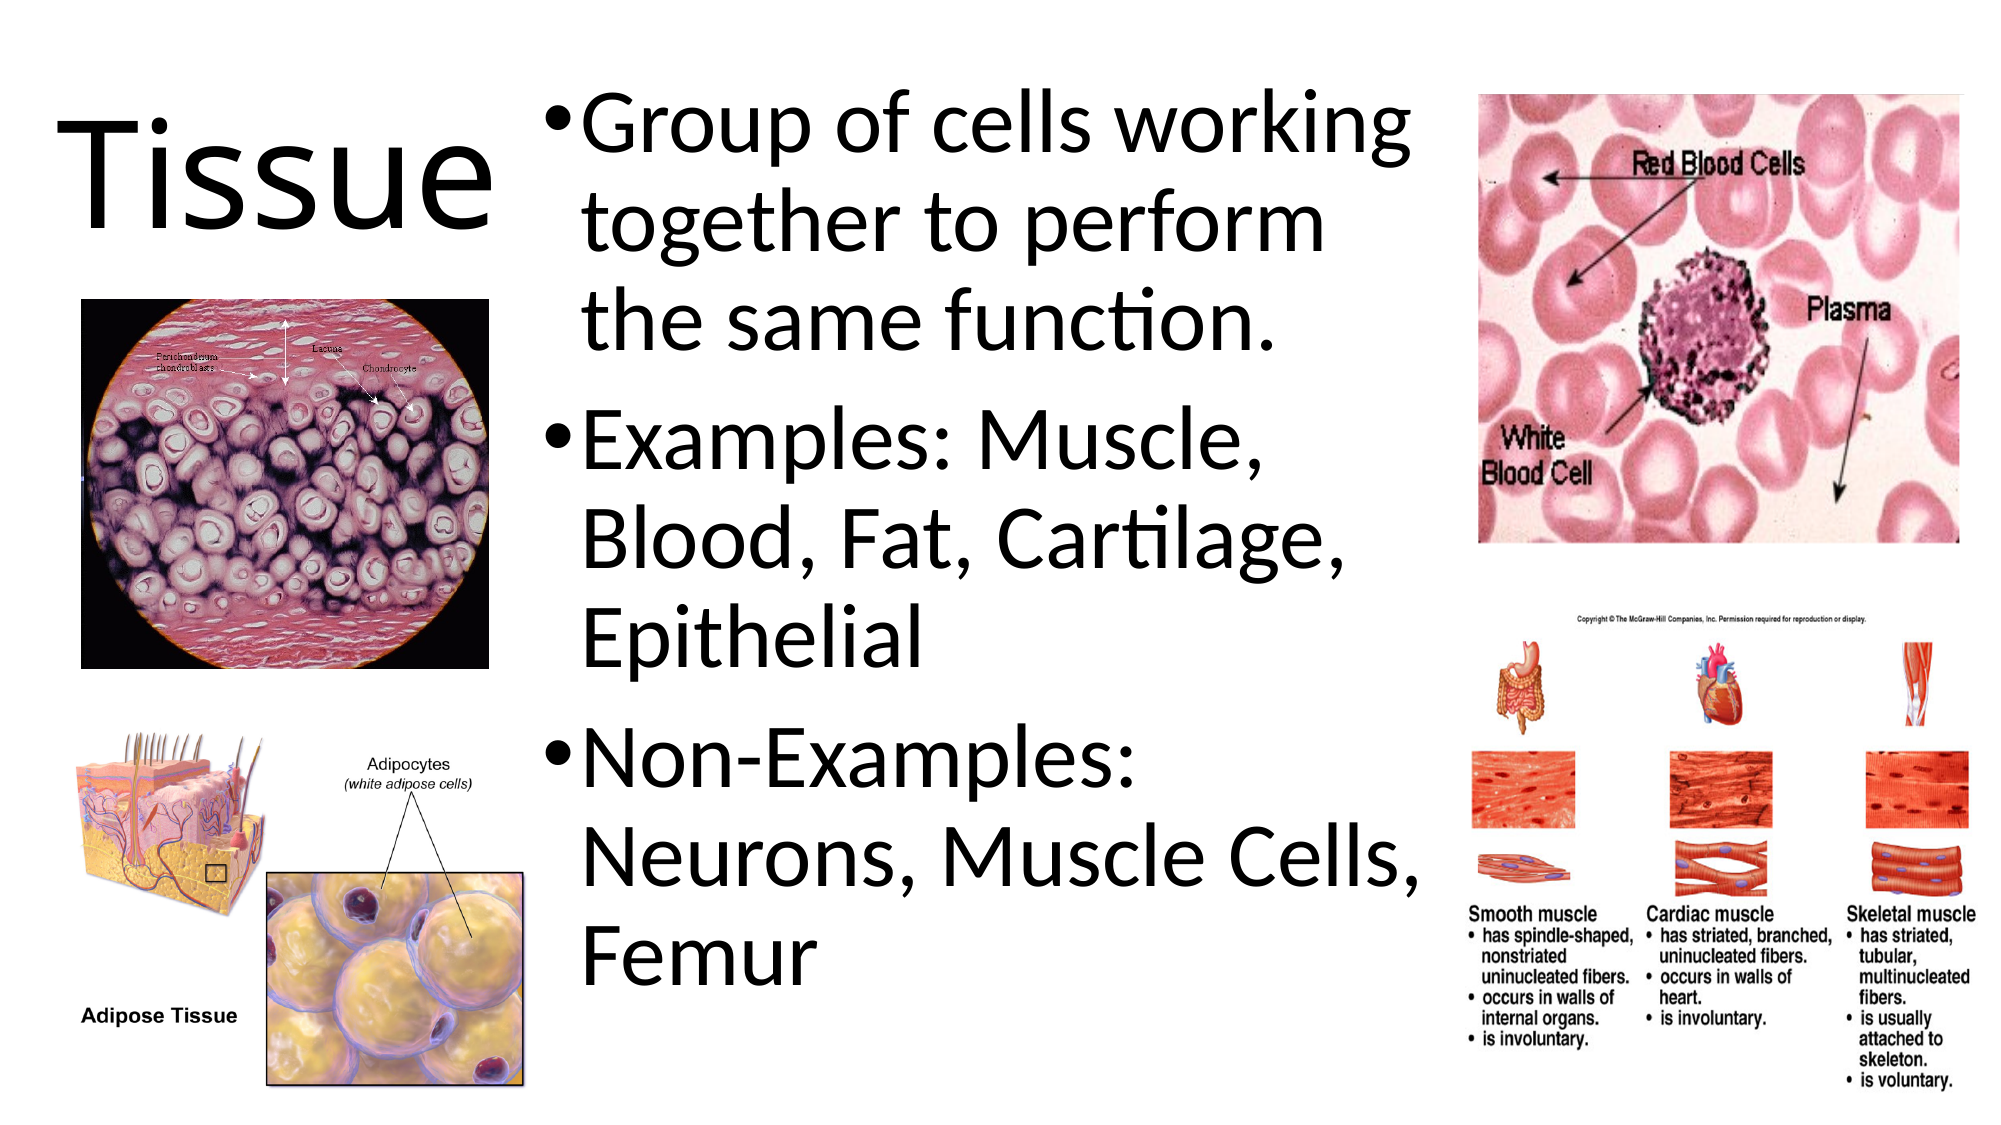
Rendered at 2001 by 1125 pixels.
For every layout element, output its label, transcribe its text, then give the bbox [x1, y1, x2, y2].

picture [1478, 94, 1965, 545]
picture [81, 299, 489, 669]
picture [1465, 613, 1978, 1110]
picture [72, 725, 531, 1090]
list Group of cells working together to perform the same function. Examples: Muscle, Blood, Fat, Cartilage, Epithelial Non-Examples: Neurons, Muscle Cells, Femur [527, 65, 1469, 1090]
title Tissue [41, 60, 528, 300]
